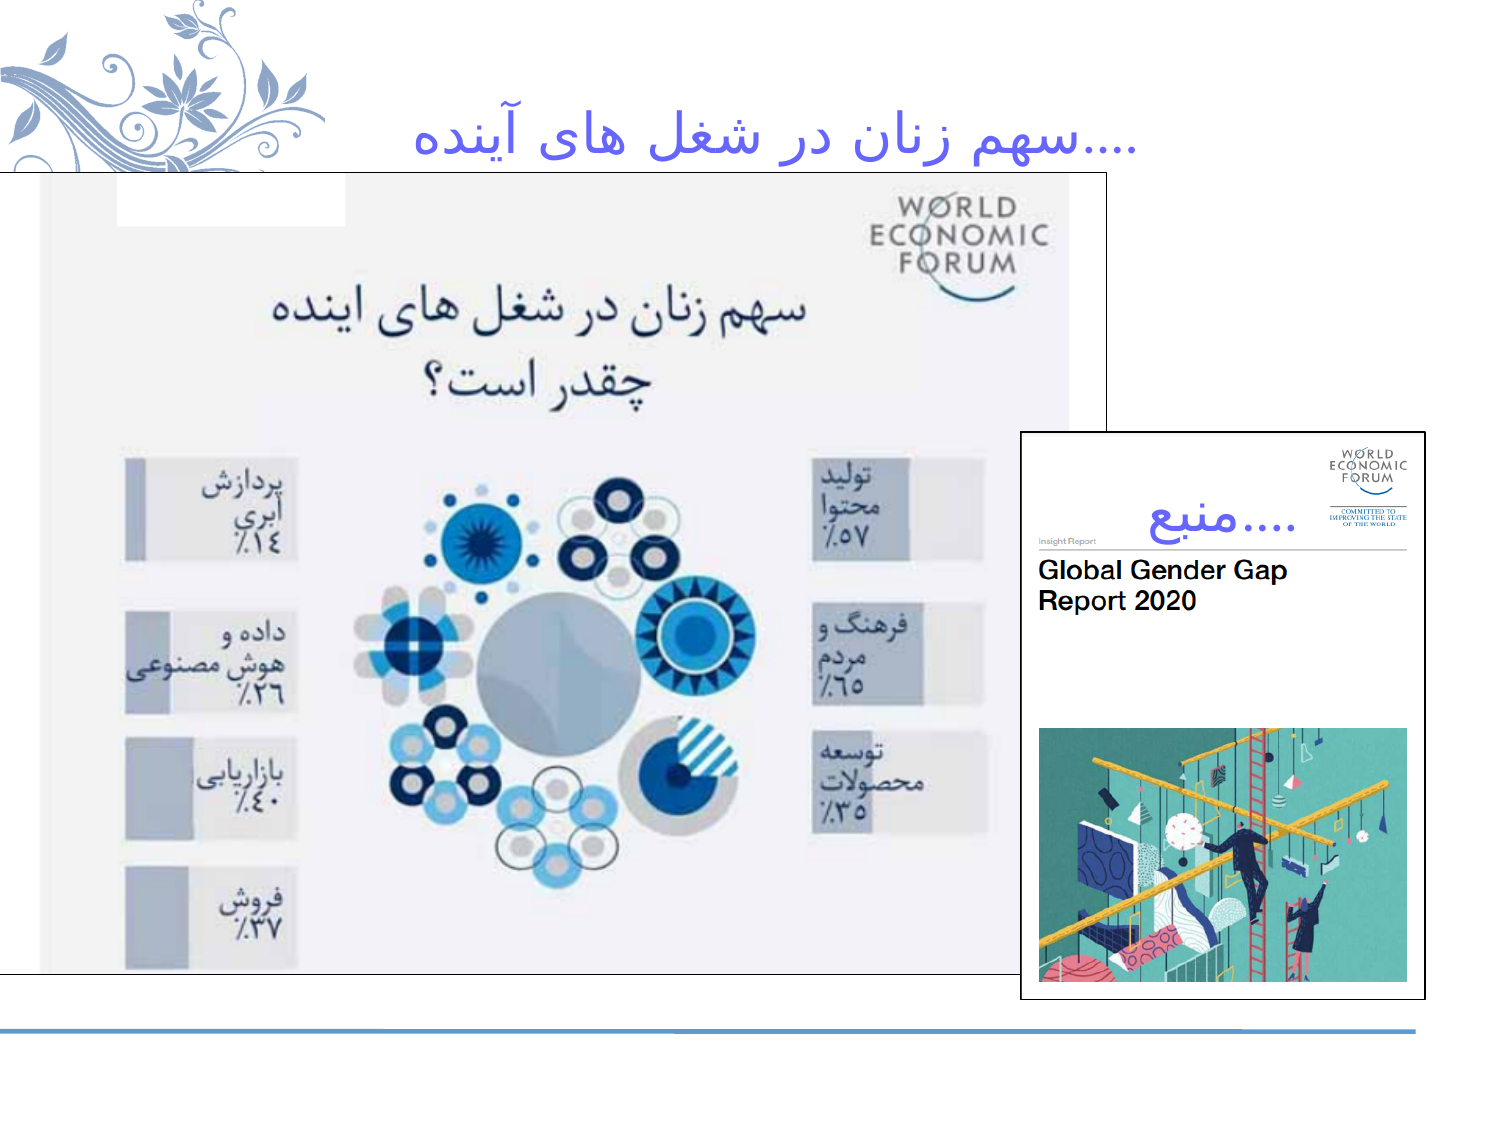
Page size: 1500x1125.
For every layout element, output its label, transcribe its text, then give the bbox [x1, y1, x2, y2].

text_box سهم زنان در شغل های آینده.... [397, 89, 1154, 172]
picture [0, 172, 1425, 999]
